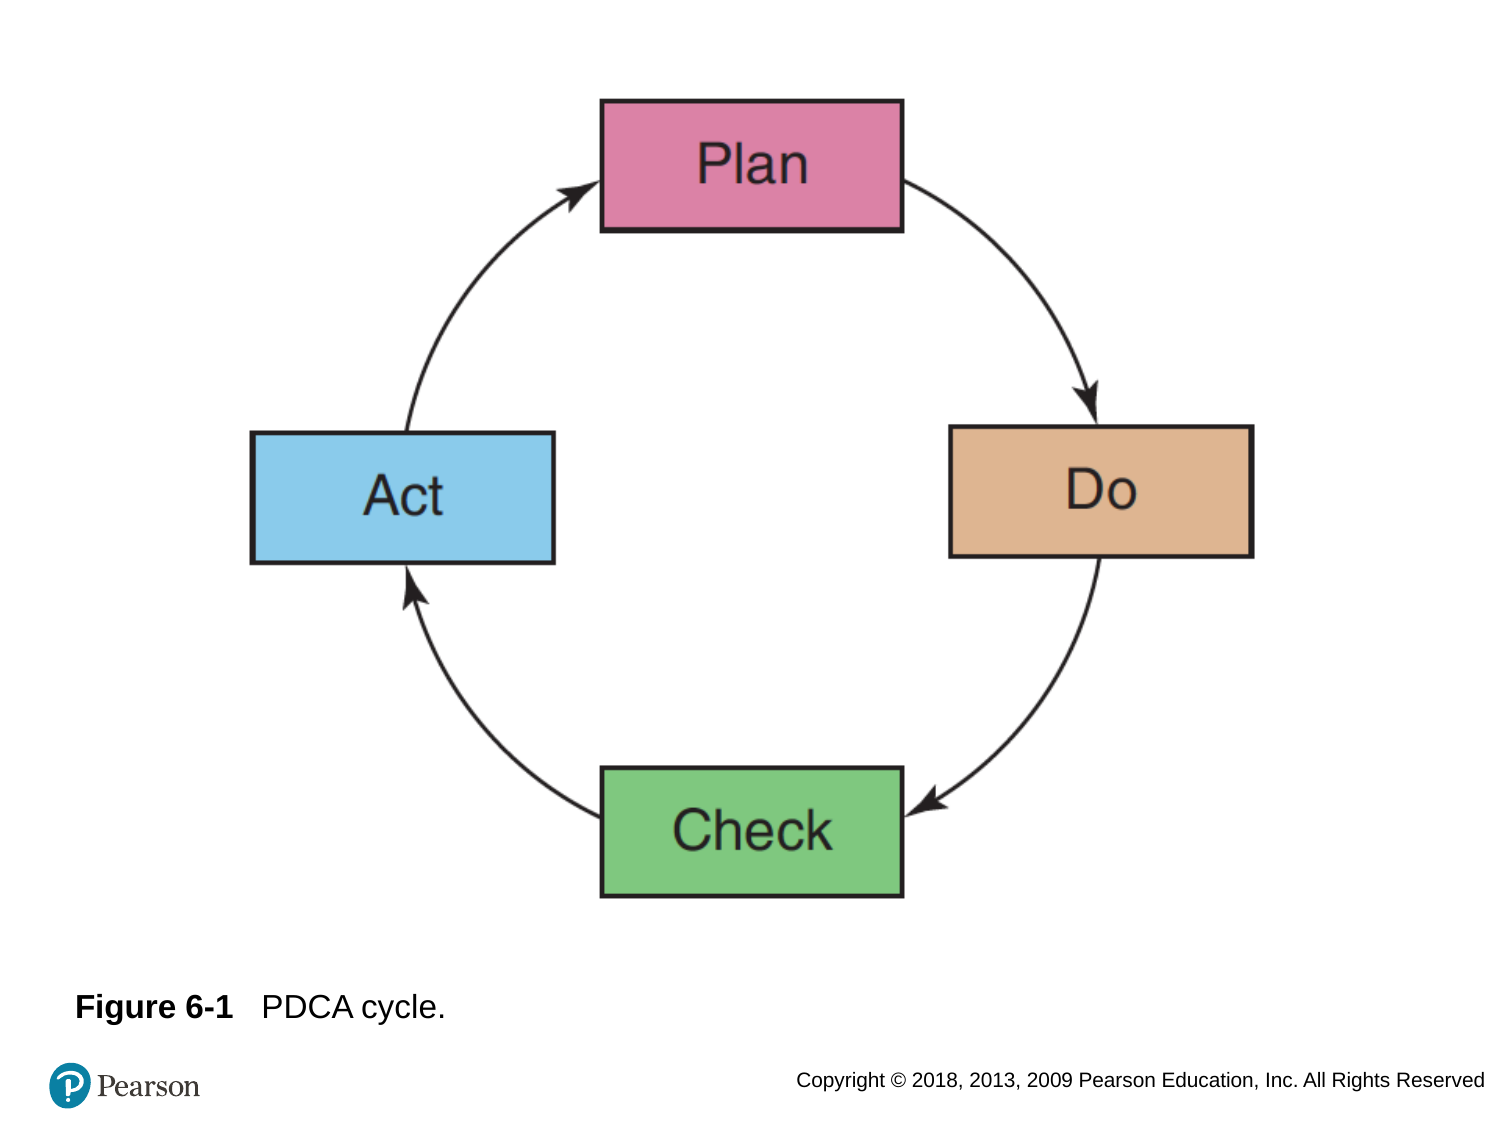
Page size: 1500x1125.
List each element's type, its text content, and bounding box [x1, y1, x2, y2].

title Figure 6-1 PDCA cycle. [75, 889, 1425, 1025]
picture [191, 74, 1308, 930]
